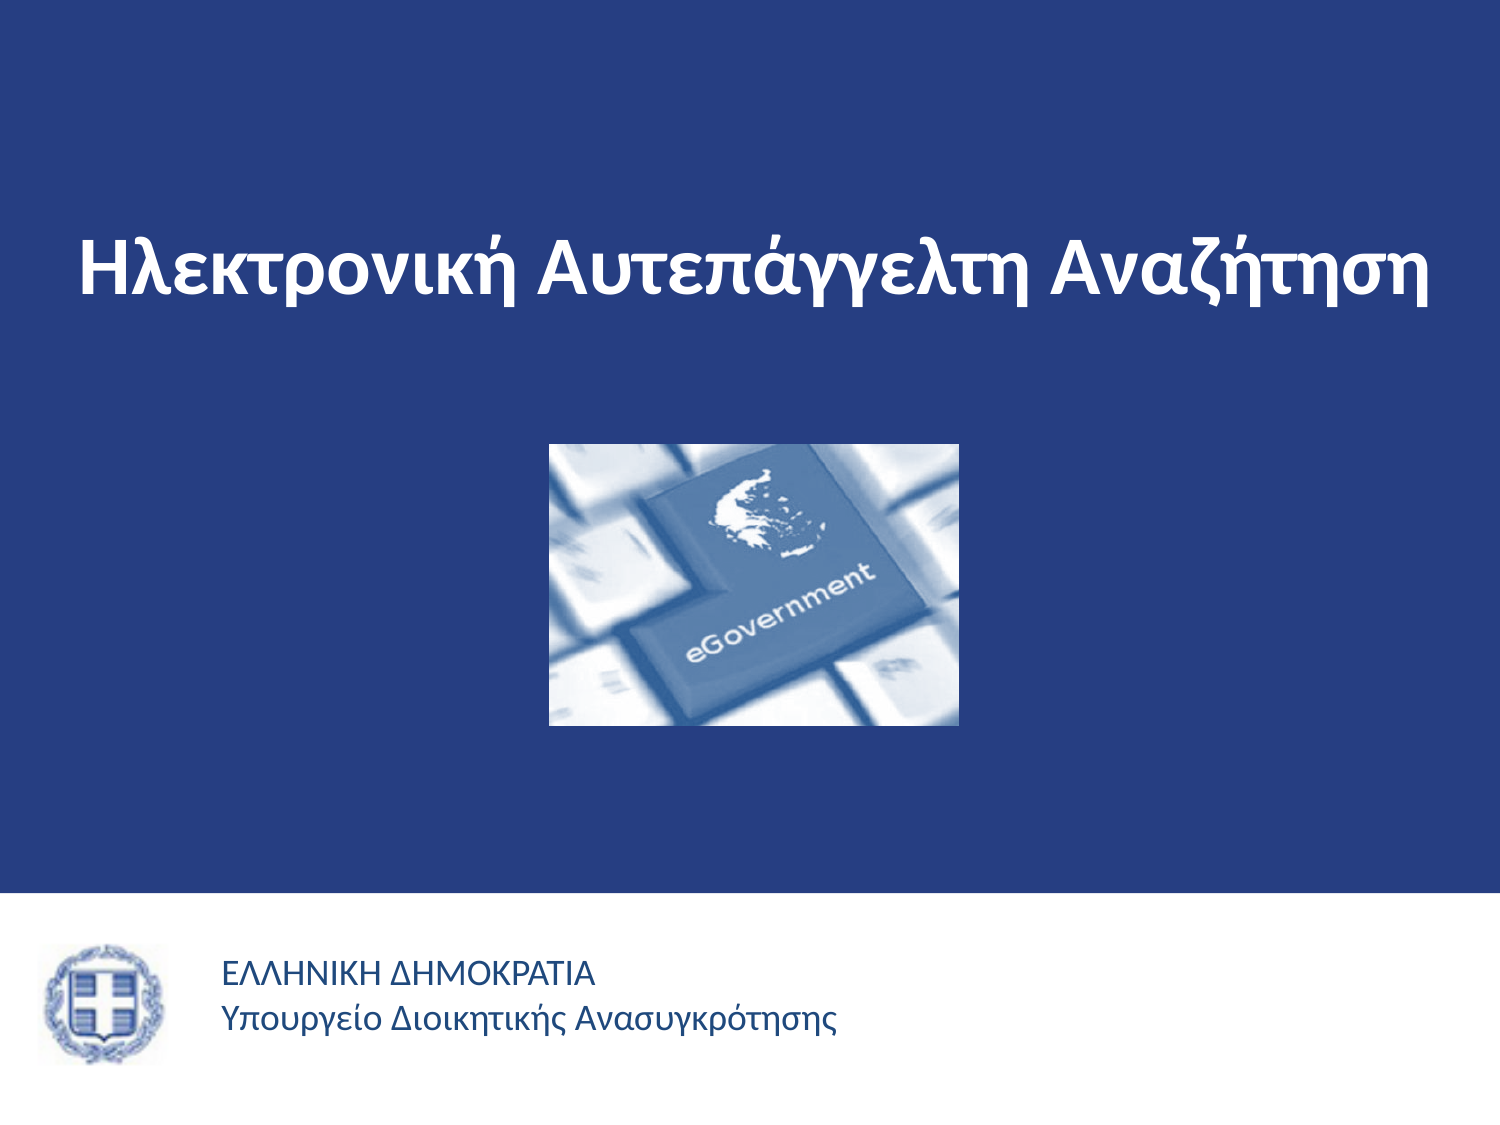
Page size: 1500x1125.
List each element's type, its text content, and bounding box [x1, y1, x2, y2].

text_box ΕΛΛΗΝΙΚΗ ΔΗΜΟΚΡΑΤΙΑ Υπουργείο Διοικητικής Ανασυγκρότησης [206, 940, 1388, 1046]
text_box [0, 0, 1500, 895]
picture [29, 916, 184, 1098]
text_box Ηλεκτρονική Αυτεπάγγελτη Αναζήτηση [53, 203, 1459, 319]
picture [548, 444, 959, 726]
